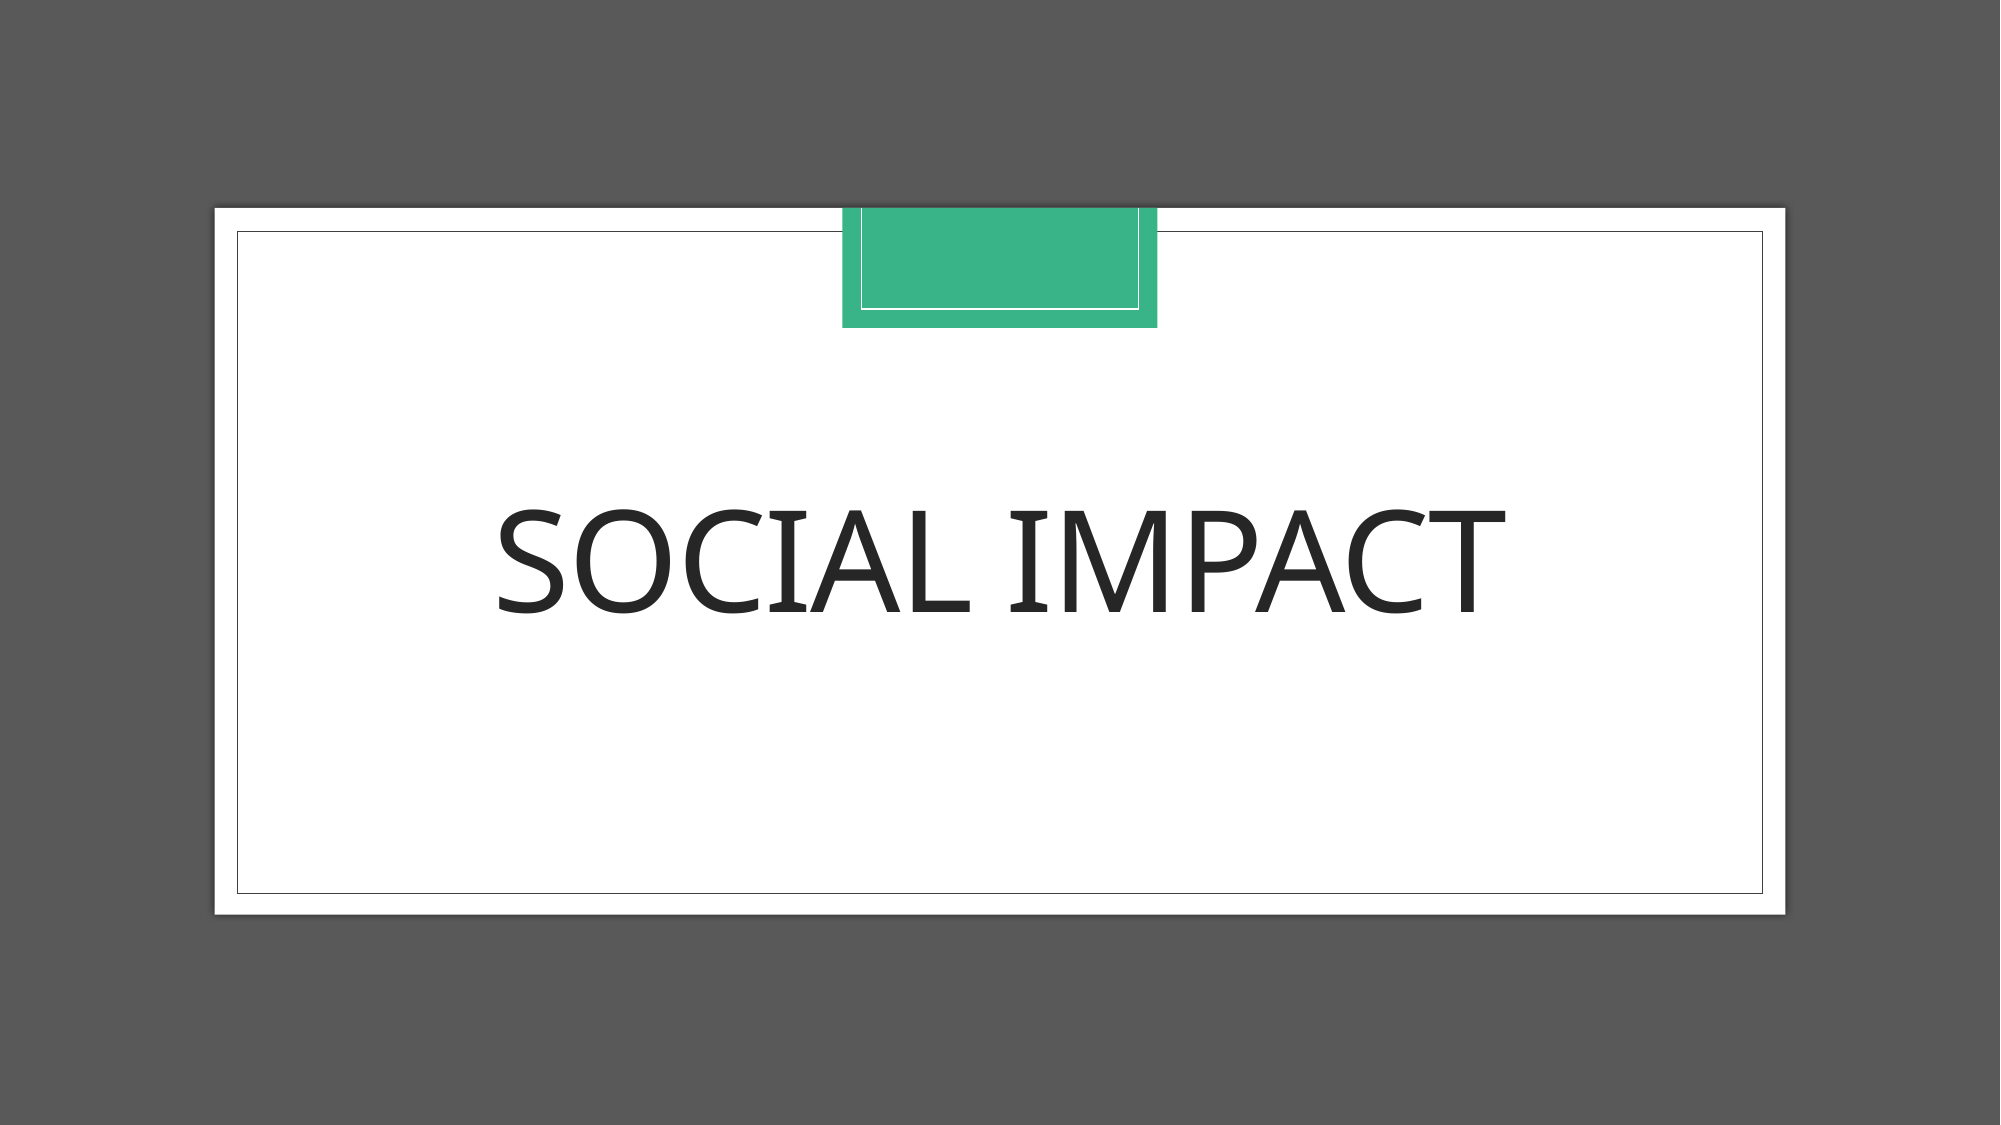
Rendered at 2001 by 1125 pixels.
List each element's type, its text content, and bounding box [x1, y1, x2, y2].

title Social impact [267, 373, 1733, 769]
